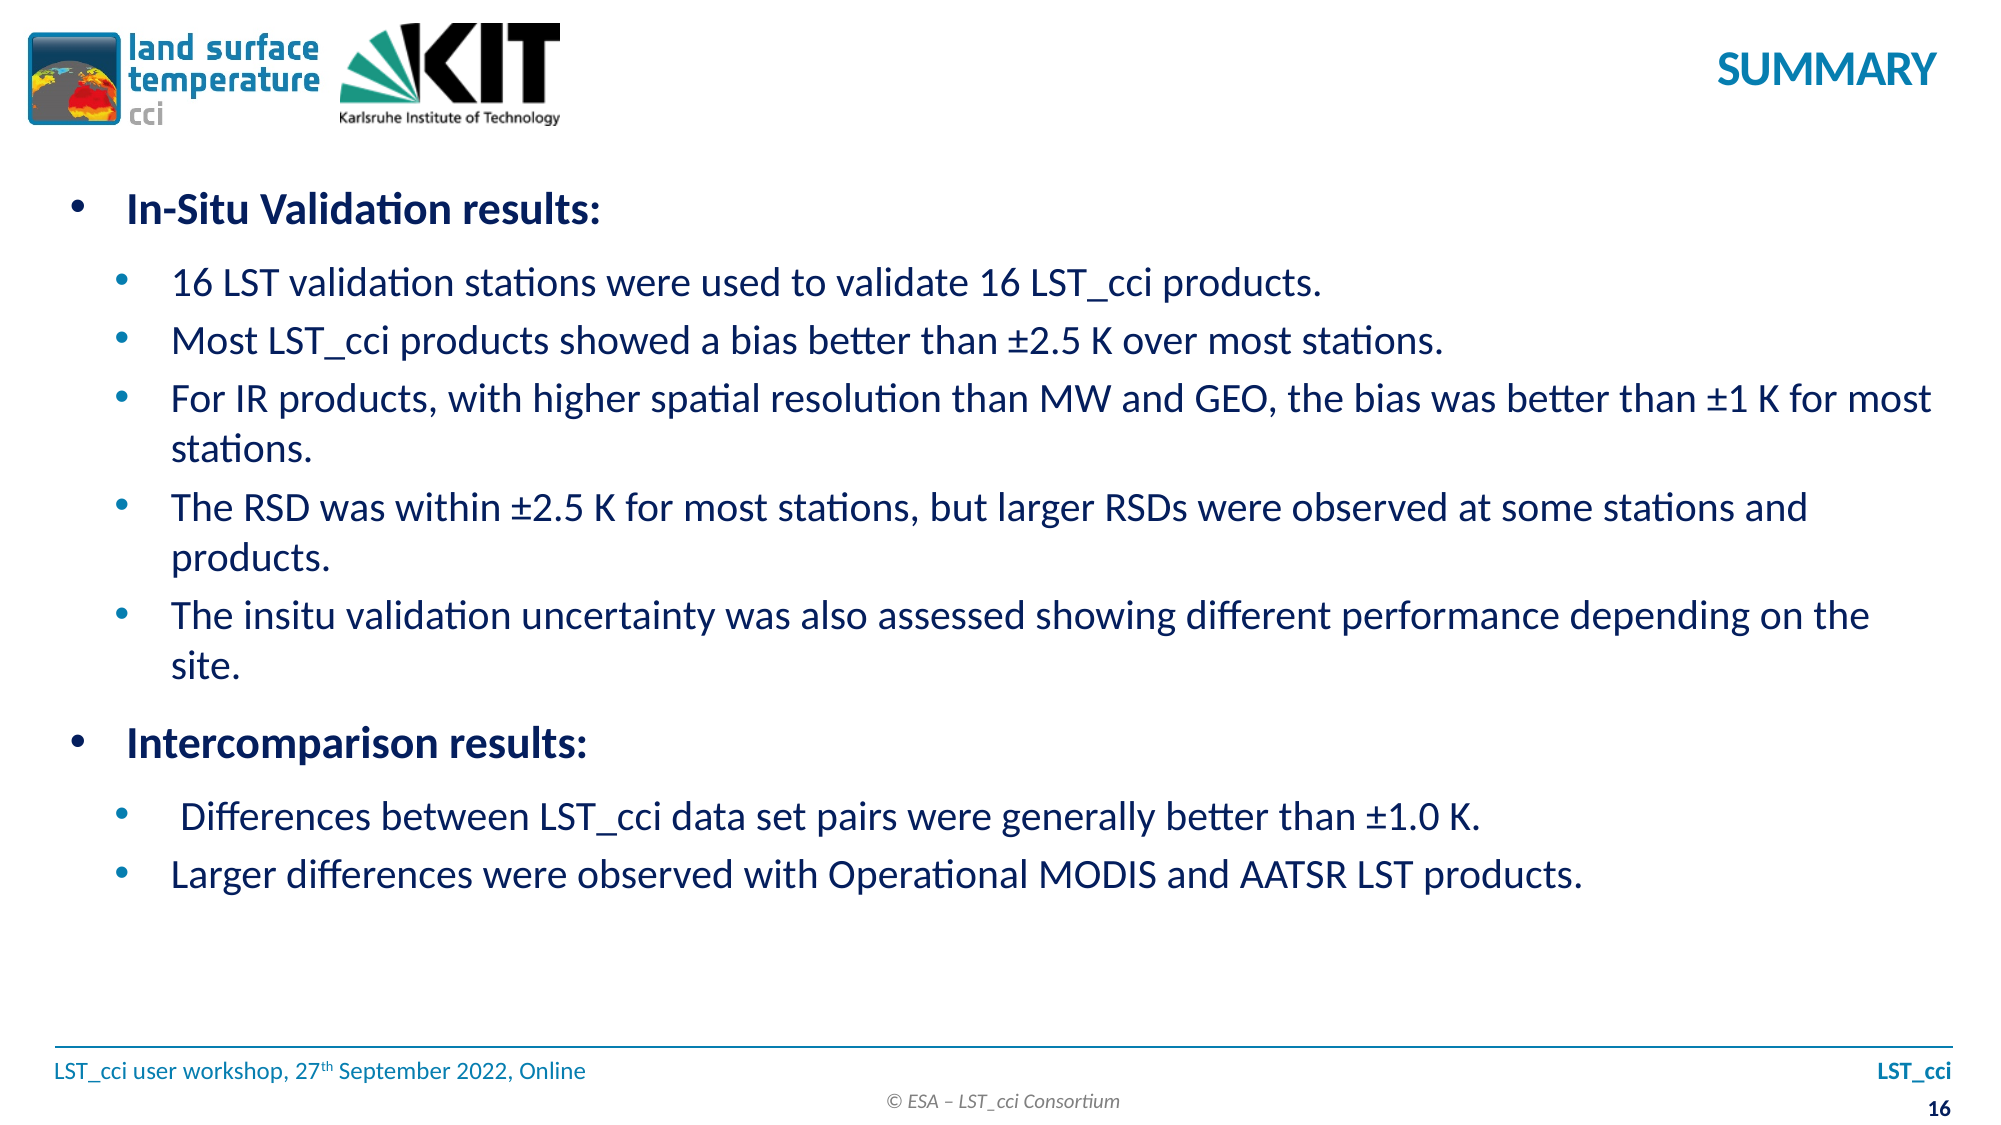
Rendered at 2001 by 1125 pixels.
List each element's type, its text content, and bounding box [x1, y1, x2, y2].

picture [1, 5, 560, 149]
list In-Situ Validation results: 16 LST validation stations were used to validate 16 LST_cci products. Most LST_cci products showed a bias better than ±2.5 K over most stations. For IR products, with higher spatial resolution than MW and GEO, the bias was better than ±1 K for most stations. The RSD was within ±2.5 K for most stations, but larger RSDs were observed at some stations and products. The insitu validation uncertainty was also assessed showing different performance depending on the site. Intercomparison results: Differences between LST_cci data set pairs were generally better than ±1.0 K. Larger differences were observed with Operational MODIS and AATSR LST products. [55, 170, 1954, 1005]
title Summary [700, 7, 1953, 124]
